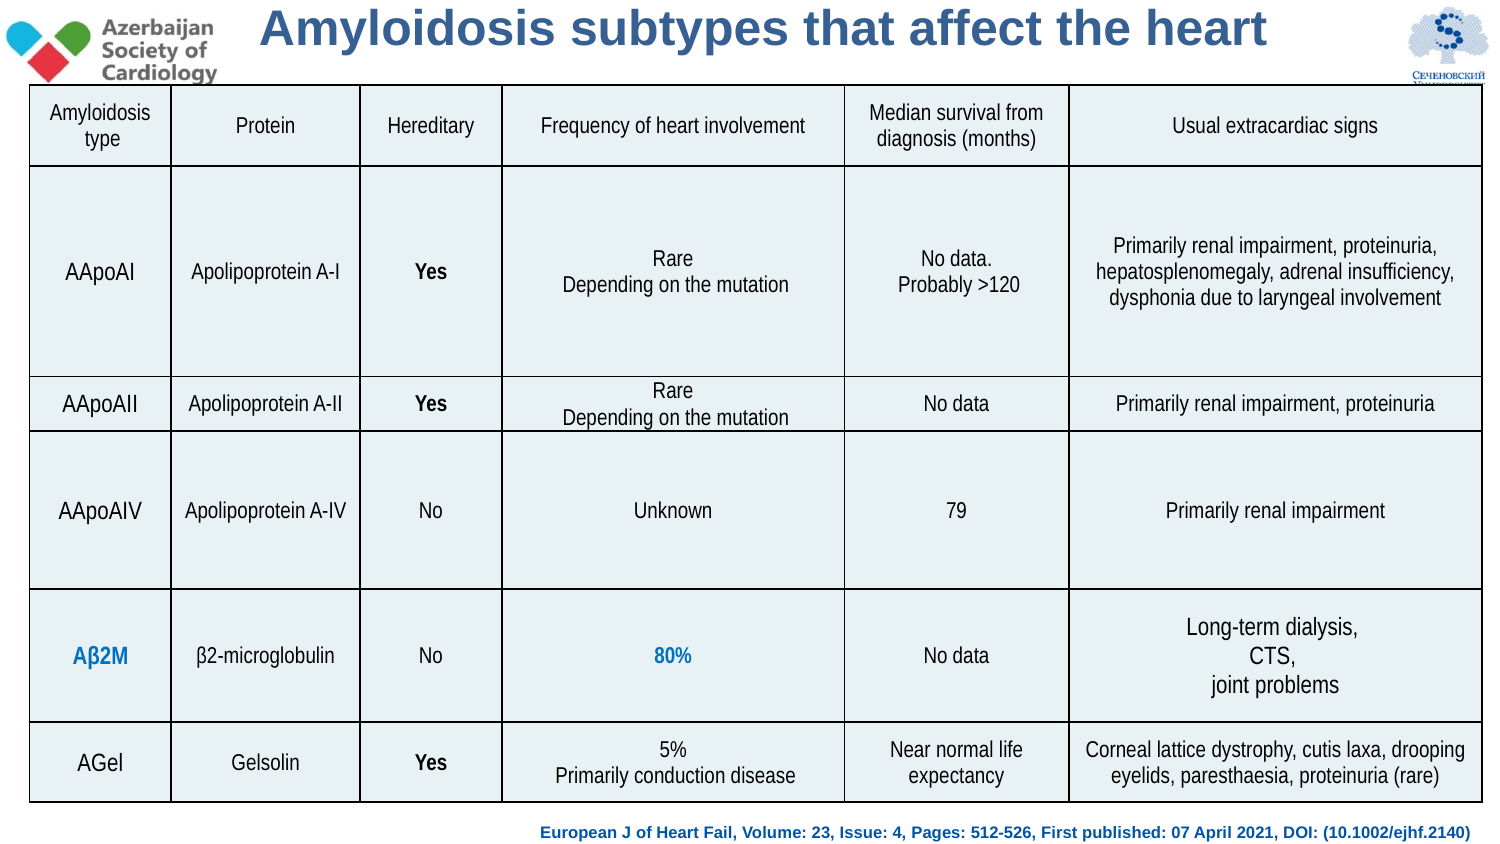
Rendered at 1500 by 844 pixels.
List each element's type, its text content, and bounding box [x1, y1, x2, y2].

table_cell Apolipoprotein A-I [172, 167, 359, 376]
table_header Amyloidosis type [30, 97, 170, 165]
table_header Hereditary [361, 86, 501, 165]
table_cell Primarily renal impairment [1070, 432, 1481, 588]
table_cell Unknown [503, 432, 844, 588]
picture [0, 0, 223, 89]
table_cell No [361, 590, 501, 721]
table_cell 80% [503, 590, 844, 721]
table_header Protein [172, 86, 359, 165]
table_cell Primarily renal impairment, proteinuria, hepatosplenomegaly, adrenal insufficiency, dysphonia due to laryngeal involvement [1070, 167, 1481, 376]
table_cell No data. Probably >120 [845, 167, 1068, 376]
table_cell Apolipoprotein A-II [172, 377, 359, 430]
table_cell No data [845, 377, 1068, 430]
table_header Median survival from diagnosis (months) [845, 86, 1068, 165]
table_cell Yes [361, 723, 501, 801]
table_cell No data [845, 590, 1068, 721]
table_cell AGel [30, 723, 170, 801]
table_cell No [361, 432, 501, 588]
text_box Amyloidosis subtypes that affect the heart [224, 0, 1392, 52]
table_cell Yes [361, 167, 501, 376]
table_cell 79 [845, 432, 1068, 588]
table_cell Primarily renal impairment, proteinuria [1070, 377, 1481, 430]
table_cell Rare Depending on the mutation [503, 167, 844, 376]
table_cell Corneal lattice dystrophy, cutis laxa, drooping eyelids, paresthaesia, proteinuria (rare) [1070, 723, 1481, 801]
table_cell Near normal life expectancy [845, 723, 1068, 801]
table_cell Aβ2M [30, 590, 170, 721]
table_cell Apolipoprotein A-IV [172, 432, 359, 588]
table_cell AApoAIV [30, 432, 170, 588]
table_cell AApoAII [30, 377, 170, 430]
table_cell β2-microglobulin [172, 590, 359, 721]
table_cell AApoAI [30, 167, 170, 376]
picture [1394, 0, 1500, 97]
table_header Frequency of heart involvement [503, 86, 844, 165]
table_header Usual extracardiac signs [1070, 86, 1481, 165]
table_cell Long-term dialysis, CTS, joint problems [1070, 590, 1481, 721]
text_box European J of Heart Fail, Volume: 23, Issue: 4, Pages: 512-526, First published: 07 April 2021, DOI: (10.1002/ejhf.2140) [525, 814, 1500, 844]
table_cell Gelsolin [172, 723, 359, 801]
table_cell 5% Primarily conduction disease [503, 723, 844, 801]
table_cell Yes [361, 377, 501, 430]
table_cell Rare Depending on the mutation [503, 377, 844, 430]
